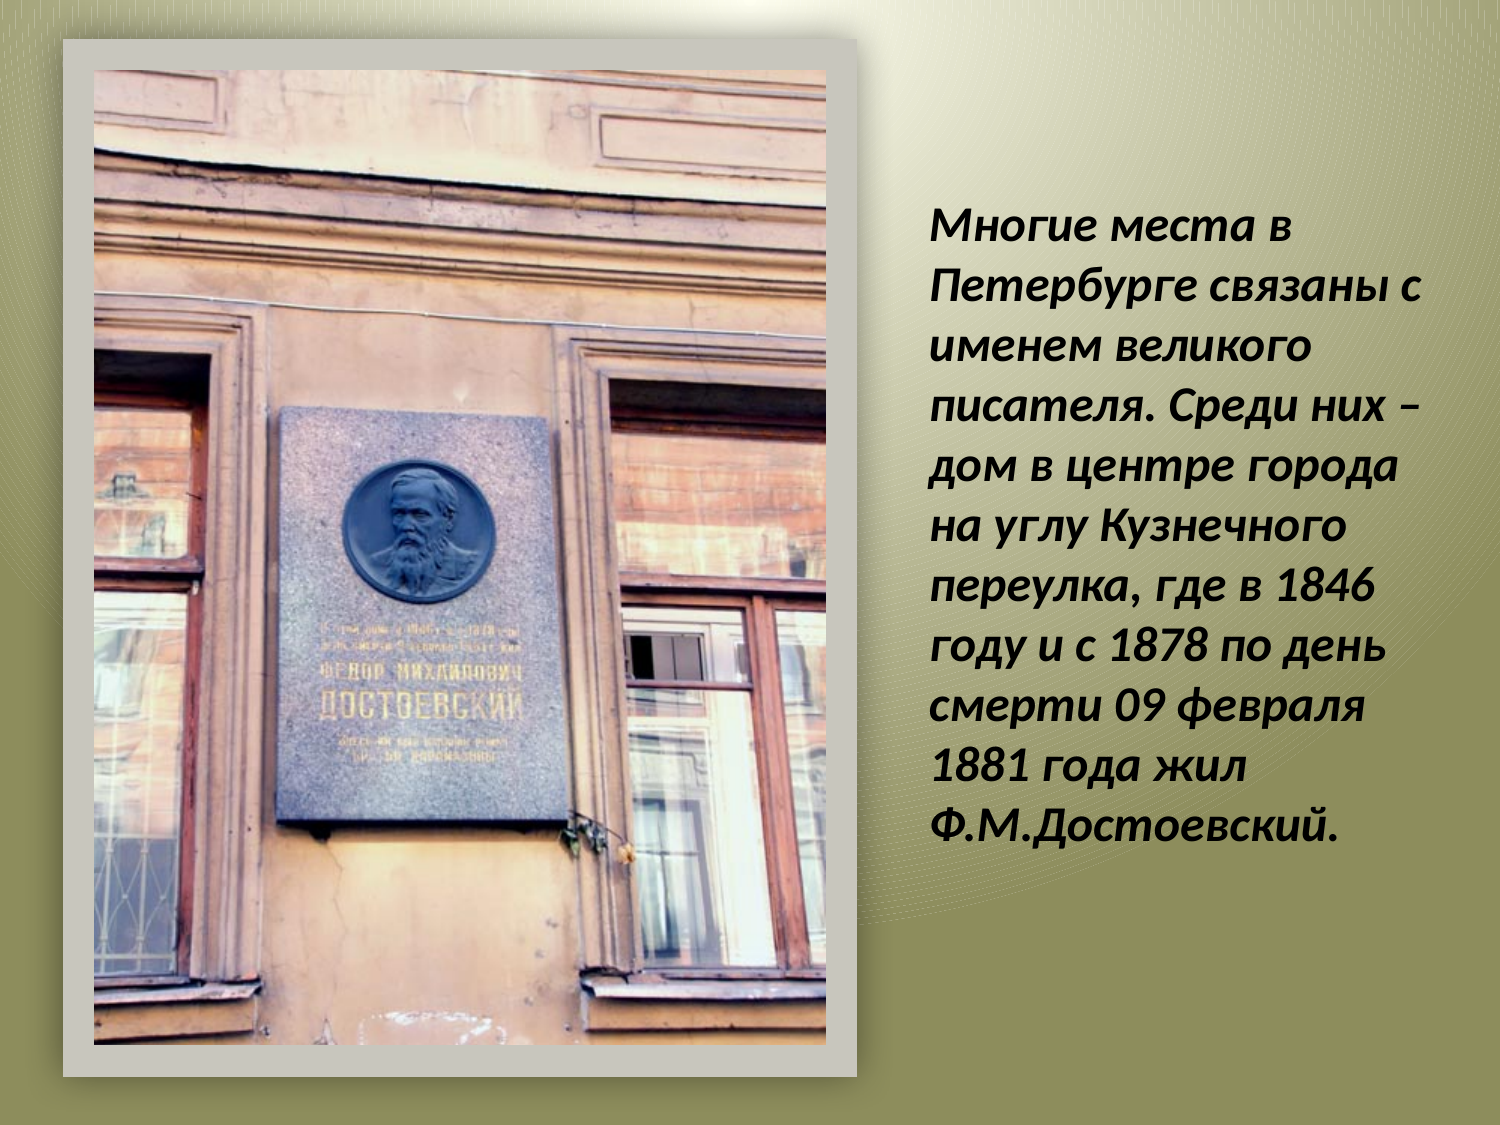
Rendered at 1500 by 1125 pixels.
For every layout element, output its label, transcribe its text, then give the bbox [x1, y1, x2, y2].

title Многие места в Петербурге связаны с именем великого писателя. Среди них – дом в центре города на углу Кузнечного переулка, где в 1846 году и с 1878 по день смерти 09 февраля 1881 года жил Ф.М.Достоевский. [913, 81, 1442, 1032]
picture [93, 70, 826, 1046]
